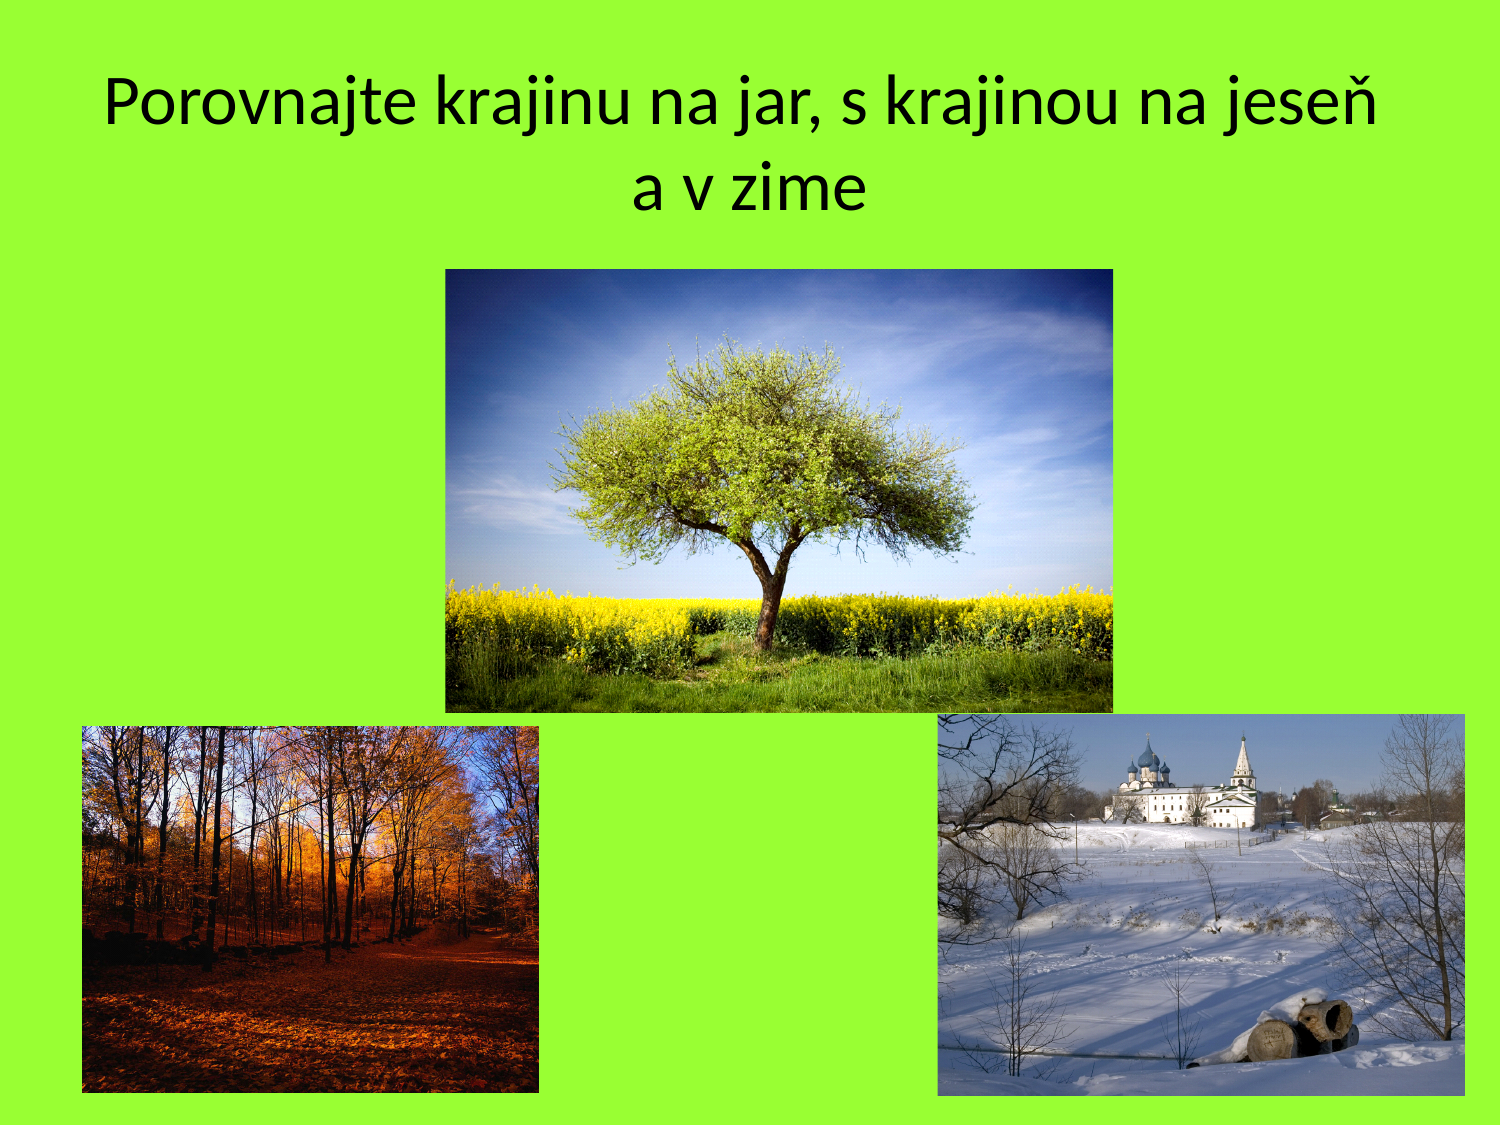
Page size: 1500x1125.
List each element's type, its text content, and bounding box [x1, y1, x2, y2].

picture [81, 726, 540, 1093]
picture [445, 269, 1466, 1096]
title Porovnajte krajinu na jar, s krajinou na jeseň a v zime [75, 45, 1425, 233]
